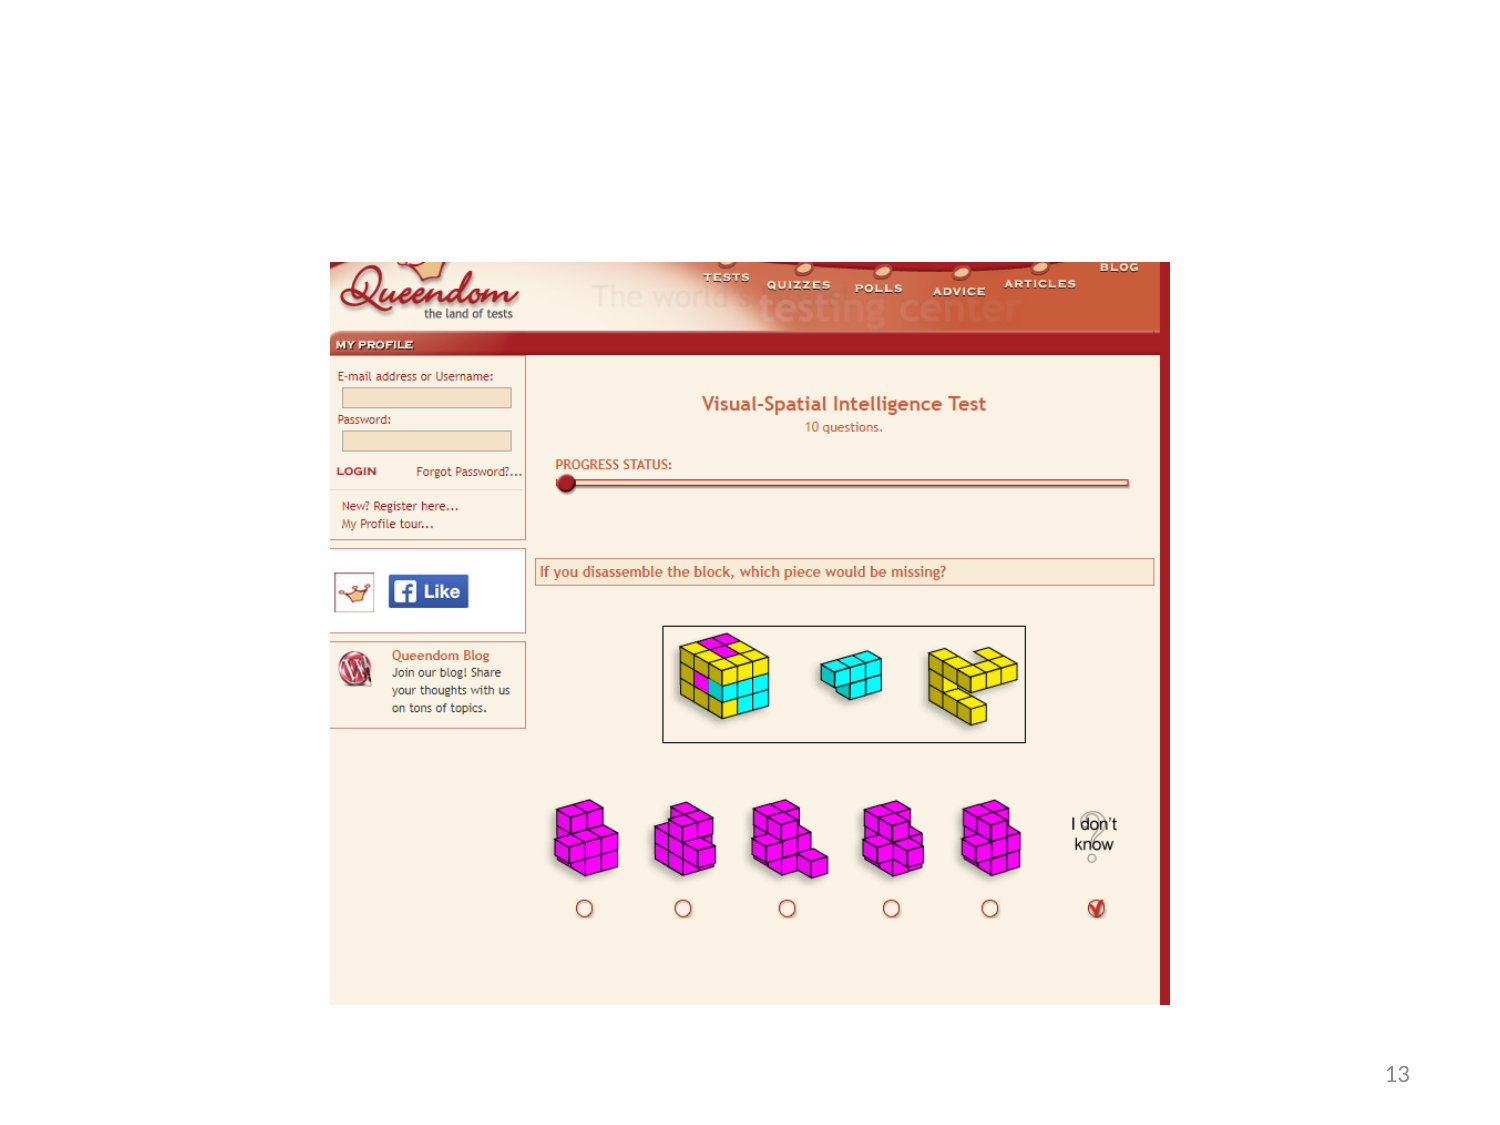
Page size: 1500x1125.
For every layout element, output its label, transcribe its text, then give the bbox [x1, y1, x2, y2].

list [329, 262, 1171, 1006]
slide_number 13 [1074, 1042, 1425, 1103]
